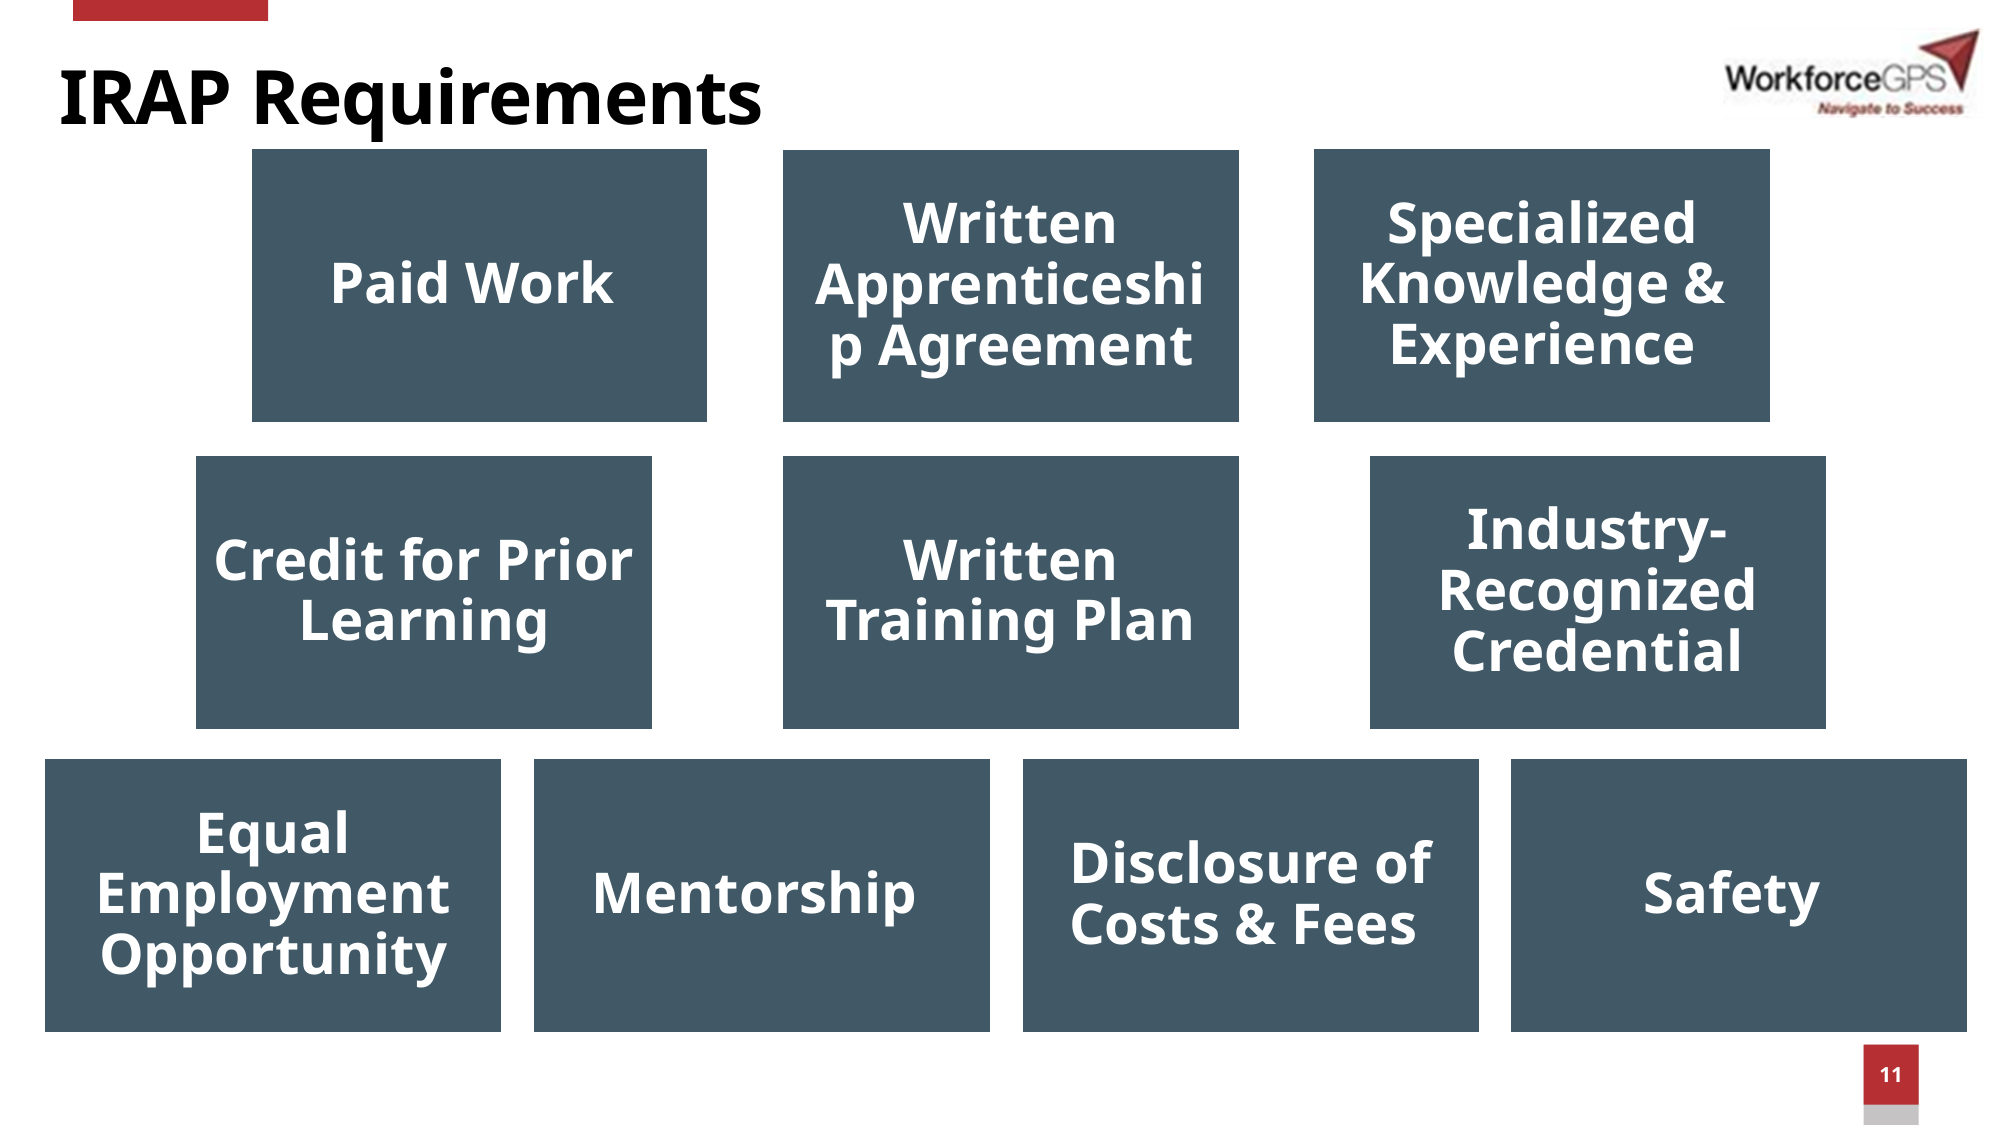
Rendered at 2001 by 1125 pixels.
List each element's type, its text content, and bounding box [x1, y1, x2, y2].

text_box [44, 148, 1969, 1034]
picture [1723, 26, 1987, 120]
title IRAP Requirements [44, 51, 1878, 148]
